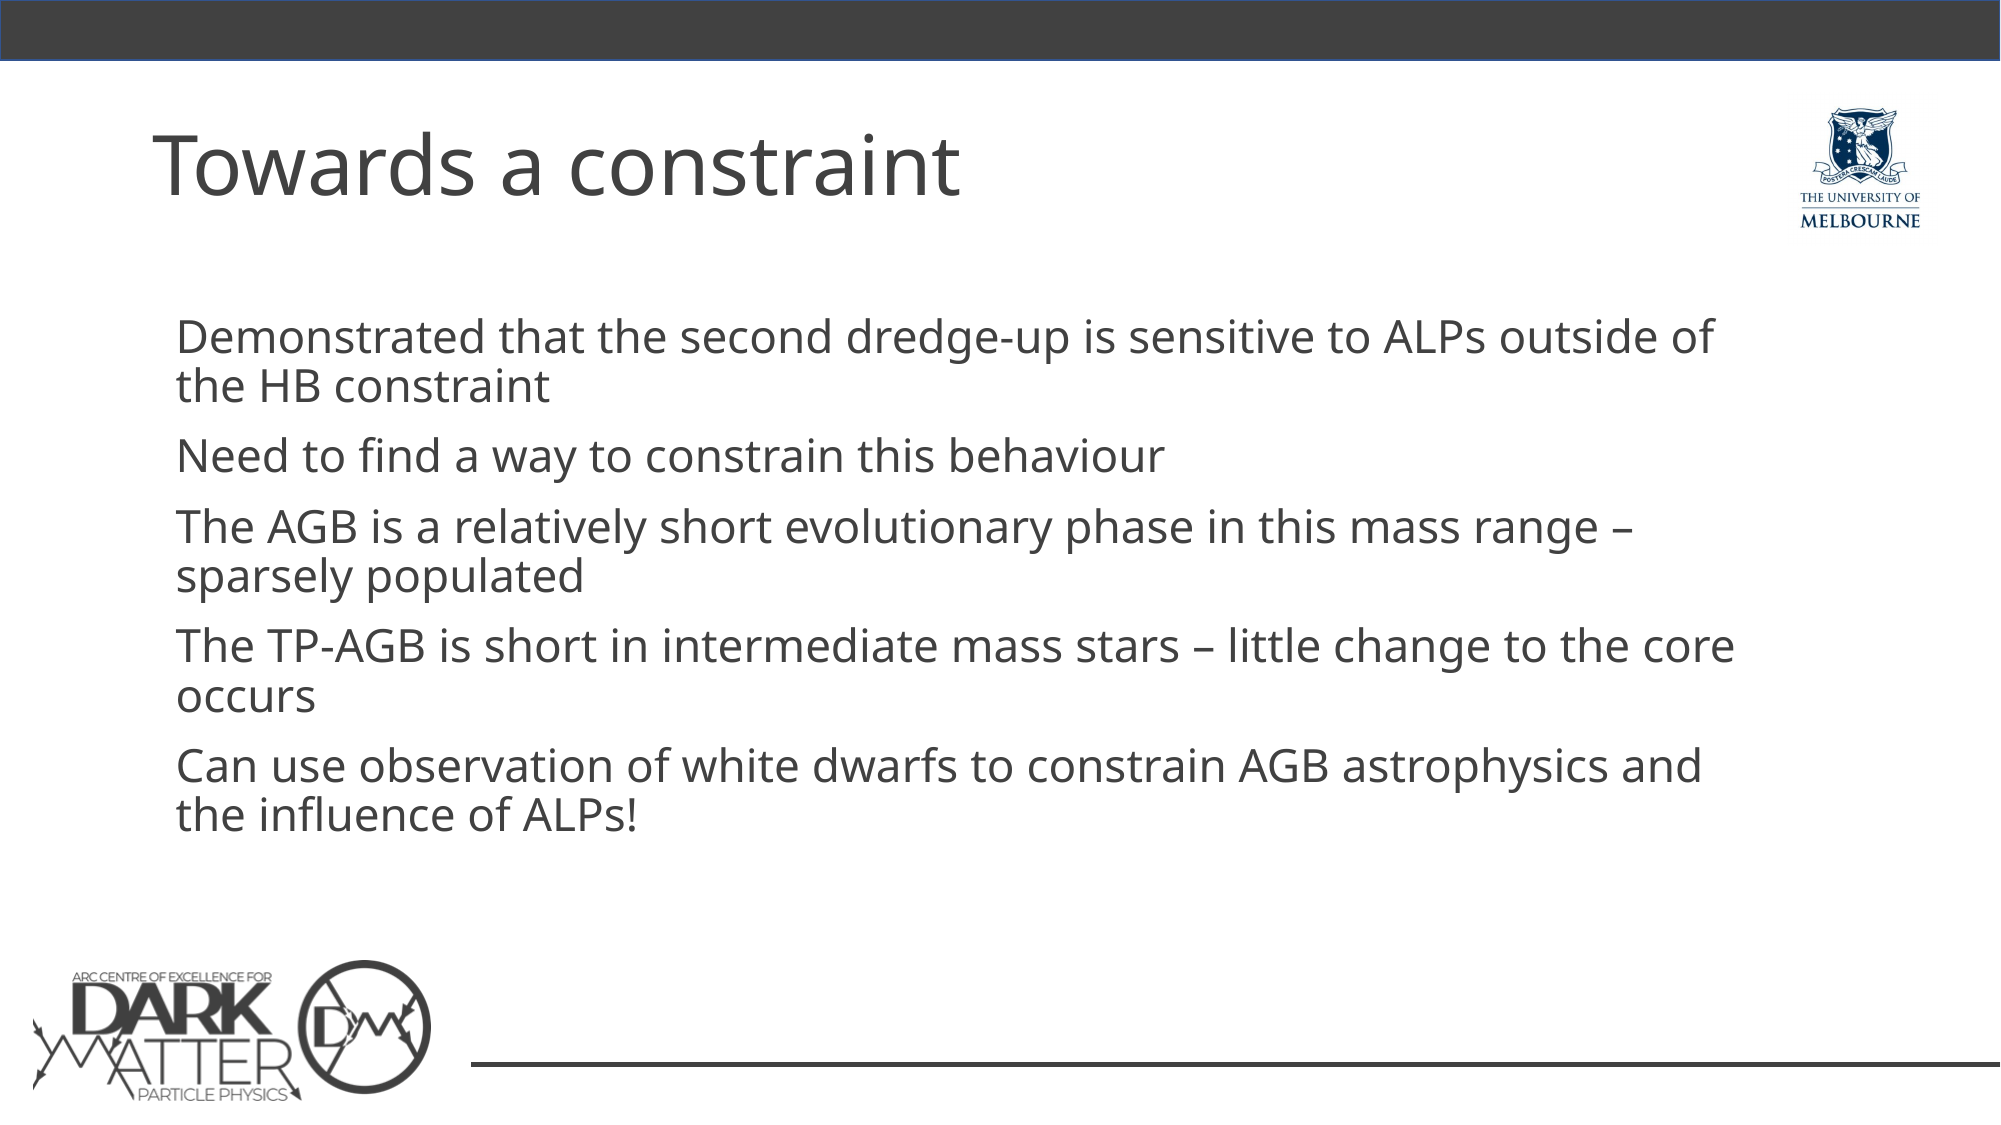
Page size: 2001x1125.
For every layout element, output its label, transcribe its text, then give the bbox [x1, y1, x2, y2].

list Demonstrated that the second dredge-up is sensitive to ALPs outside of the HB constraint Need to find a way to constrain this behaviour The AGB is a relatively short evolutionary phase in this mass range – sparsely populated The TP-AGB is short in intermediate mass stars – little change to the core occurs Can use observation of white dwarfs to constrain AGB astrophysics and the influence of ALPs! [123, 306, 1777, 877]
picture [33, 960, 431, 1101]
title Towards a constraint [137, 59, 1863, 278]
picture [1787, 91, 1938, 246]
picture [471, 1062, 2001, 1067]
